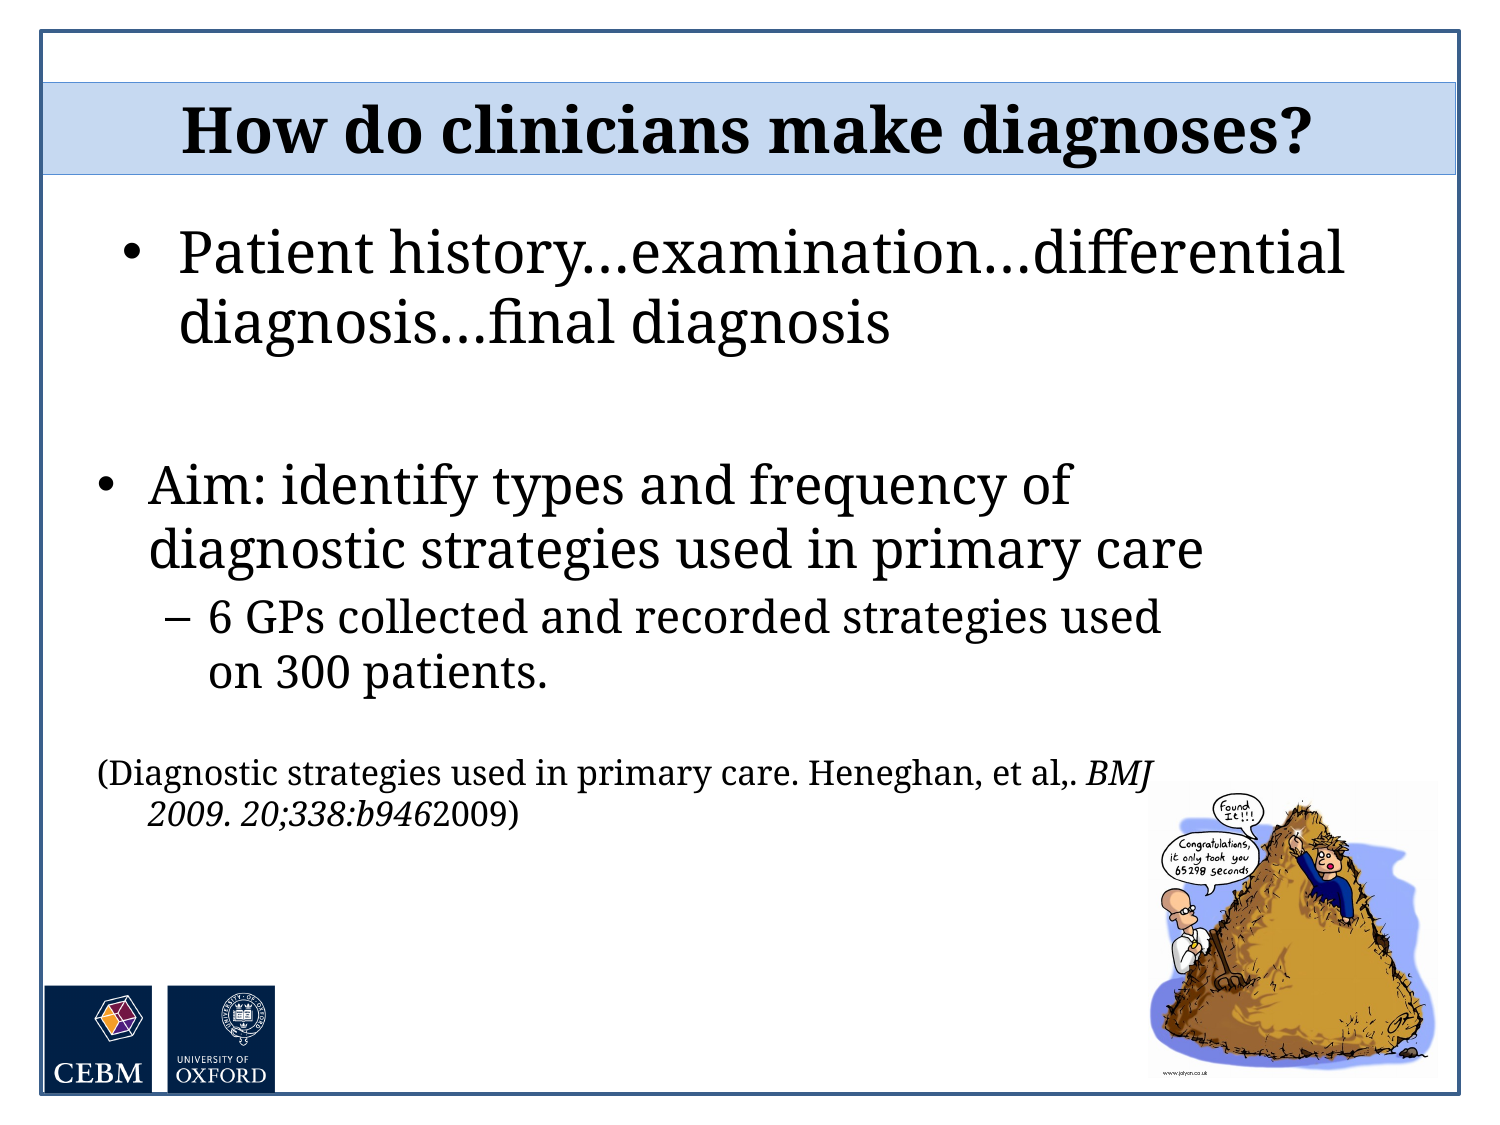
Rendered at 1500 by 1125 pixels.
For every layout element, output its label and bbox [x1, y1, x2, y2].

text_box [39, 29, 1461, 1096]
picture [1148, 780, 1439, 1078]
picture [41, 980, 278, 1100]
